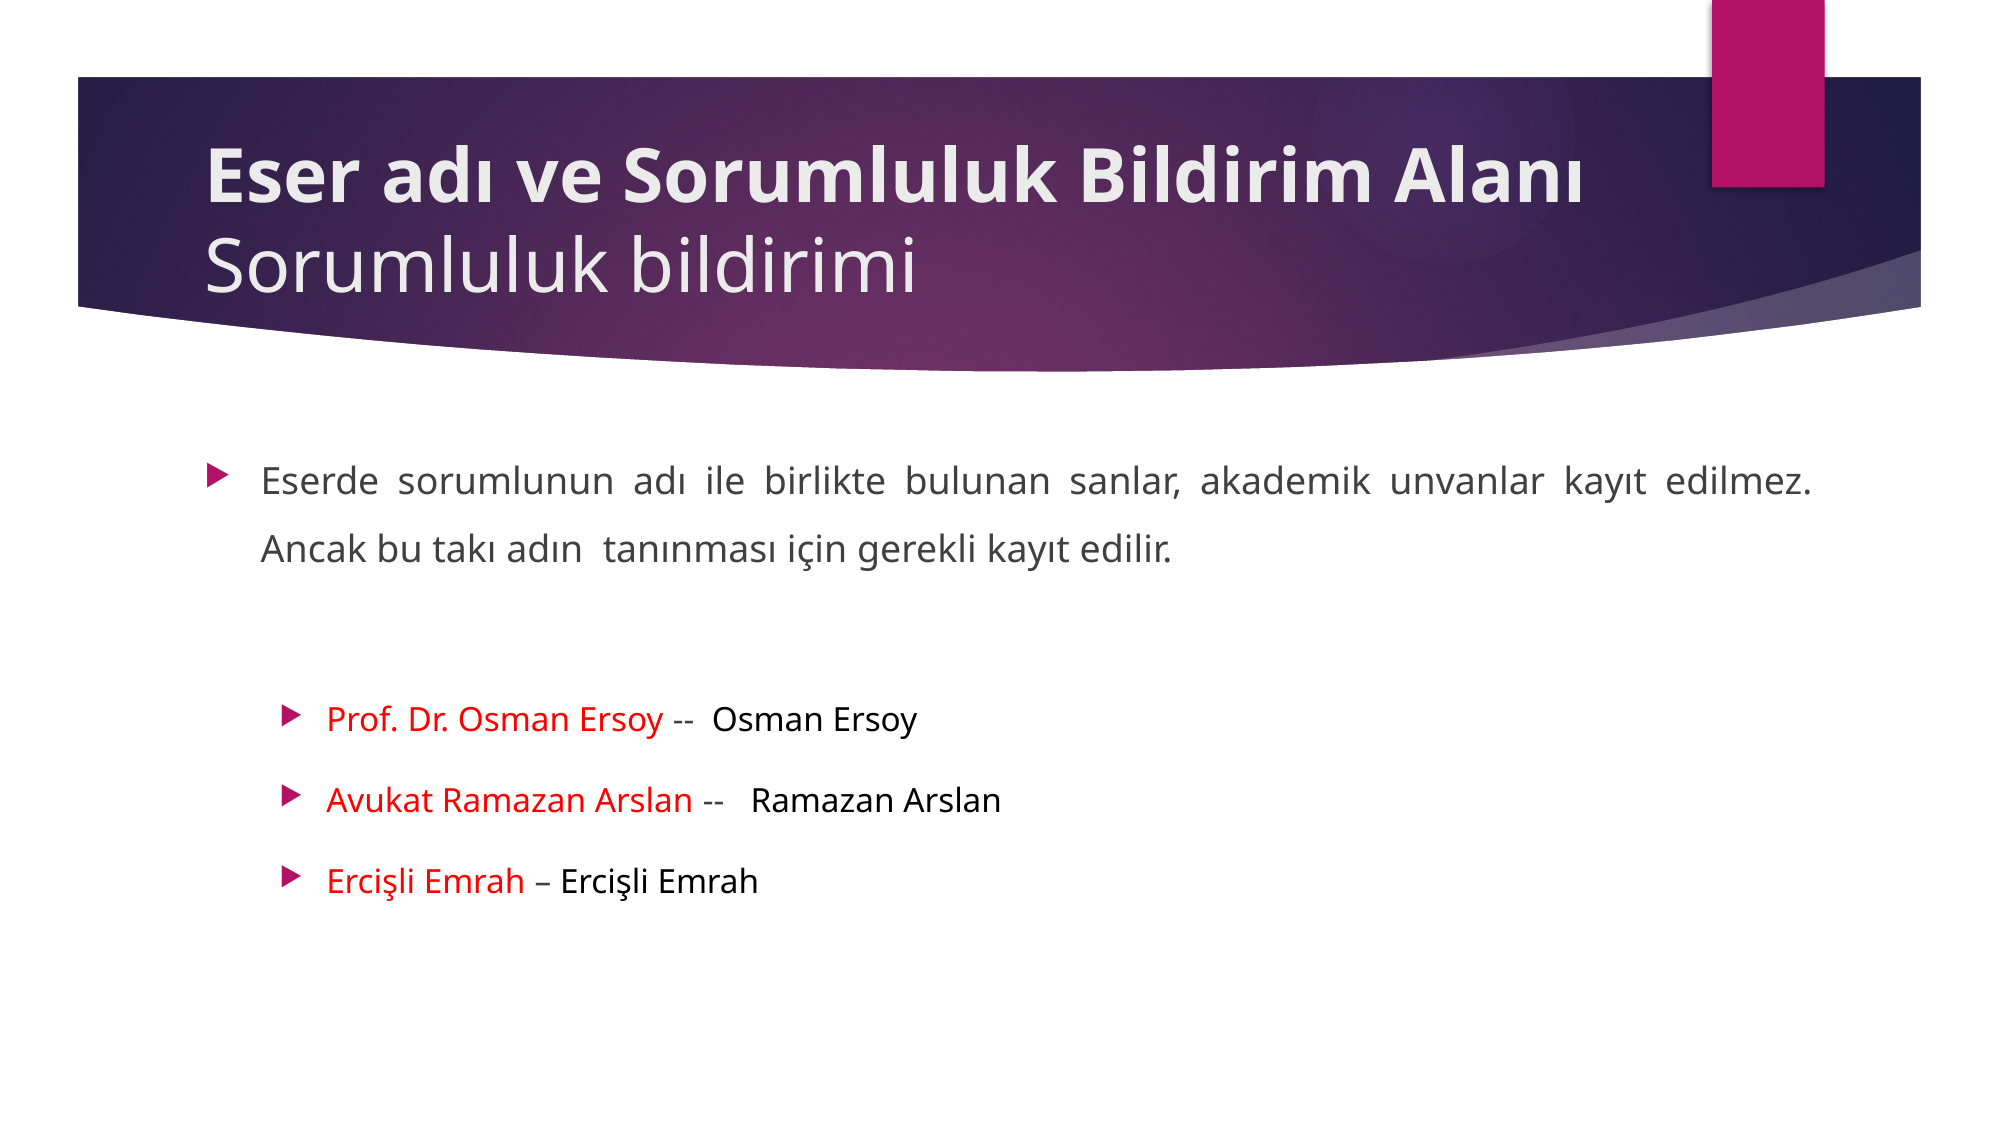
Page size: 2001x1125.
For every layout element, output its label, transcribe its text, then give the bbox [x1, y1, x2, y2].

list Eserde sorumlunun adı ile birlikte bulunan sanlar, akademik unvanlar kayıt edilmez. Ancak bu takı adın tanınması için gerekli kayıt edilir. Prof. Dr. Osman Ersoy -- Osman Ersoy Avukat Ramazan Arslan -- Ramazan Arslan Ercişli Emrah – Ercişli Emrah [189, 427, 1830, 988]
title Eser adı ve Sorumluluk Bildirim Alanı Sorumluluk bildirimi [189, 159, 1627, 276]
